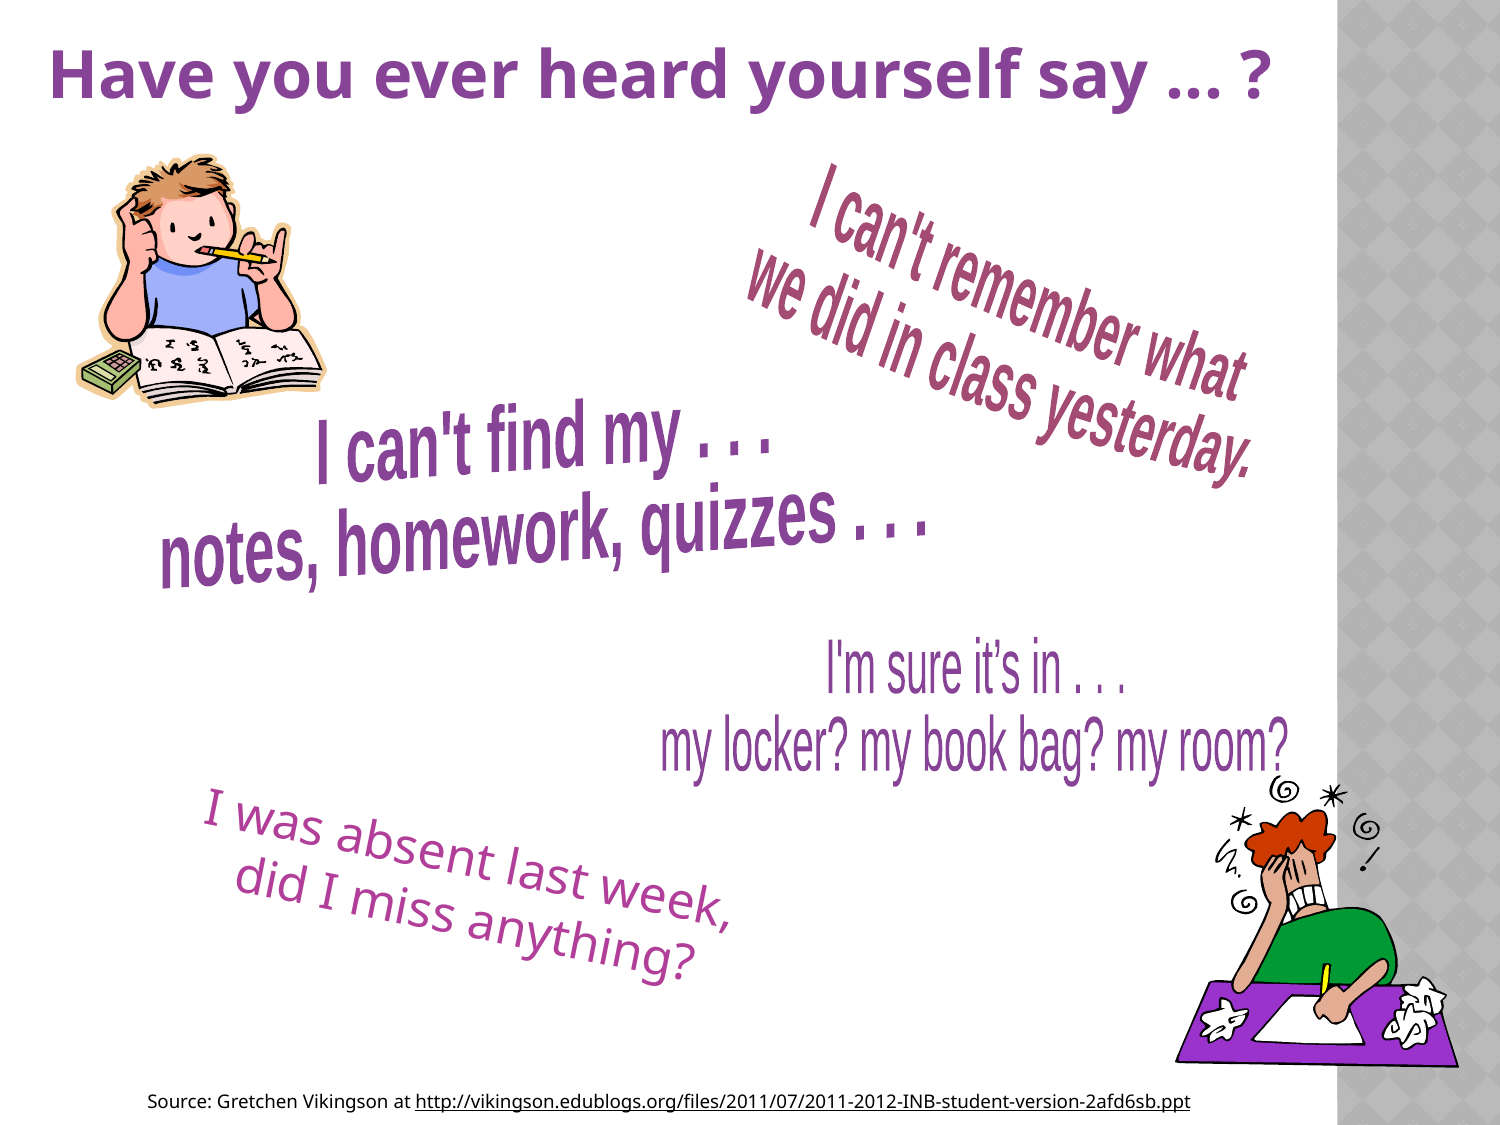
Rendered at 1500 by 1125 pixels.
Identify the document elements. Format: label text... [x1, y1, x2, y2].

text_box Have you ever heard yourself say ... ? [24, 24, 1313, 171]
text_box Source: Gretchen Vikingson at http://vikingson.edublogs.org/files/2011/07/2011-2012-INB-student-version-2afd6sb.ppt [12, 1082, 1325, 1123]
text_box I was absent last week, did I miss anything? [37, 737, 903, 1051]
picture [1174, 774, 1460, 1068]
picture [74, 149, 332, 413]
